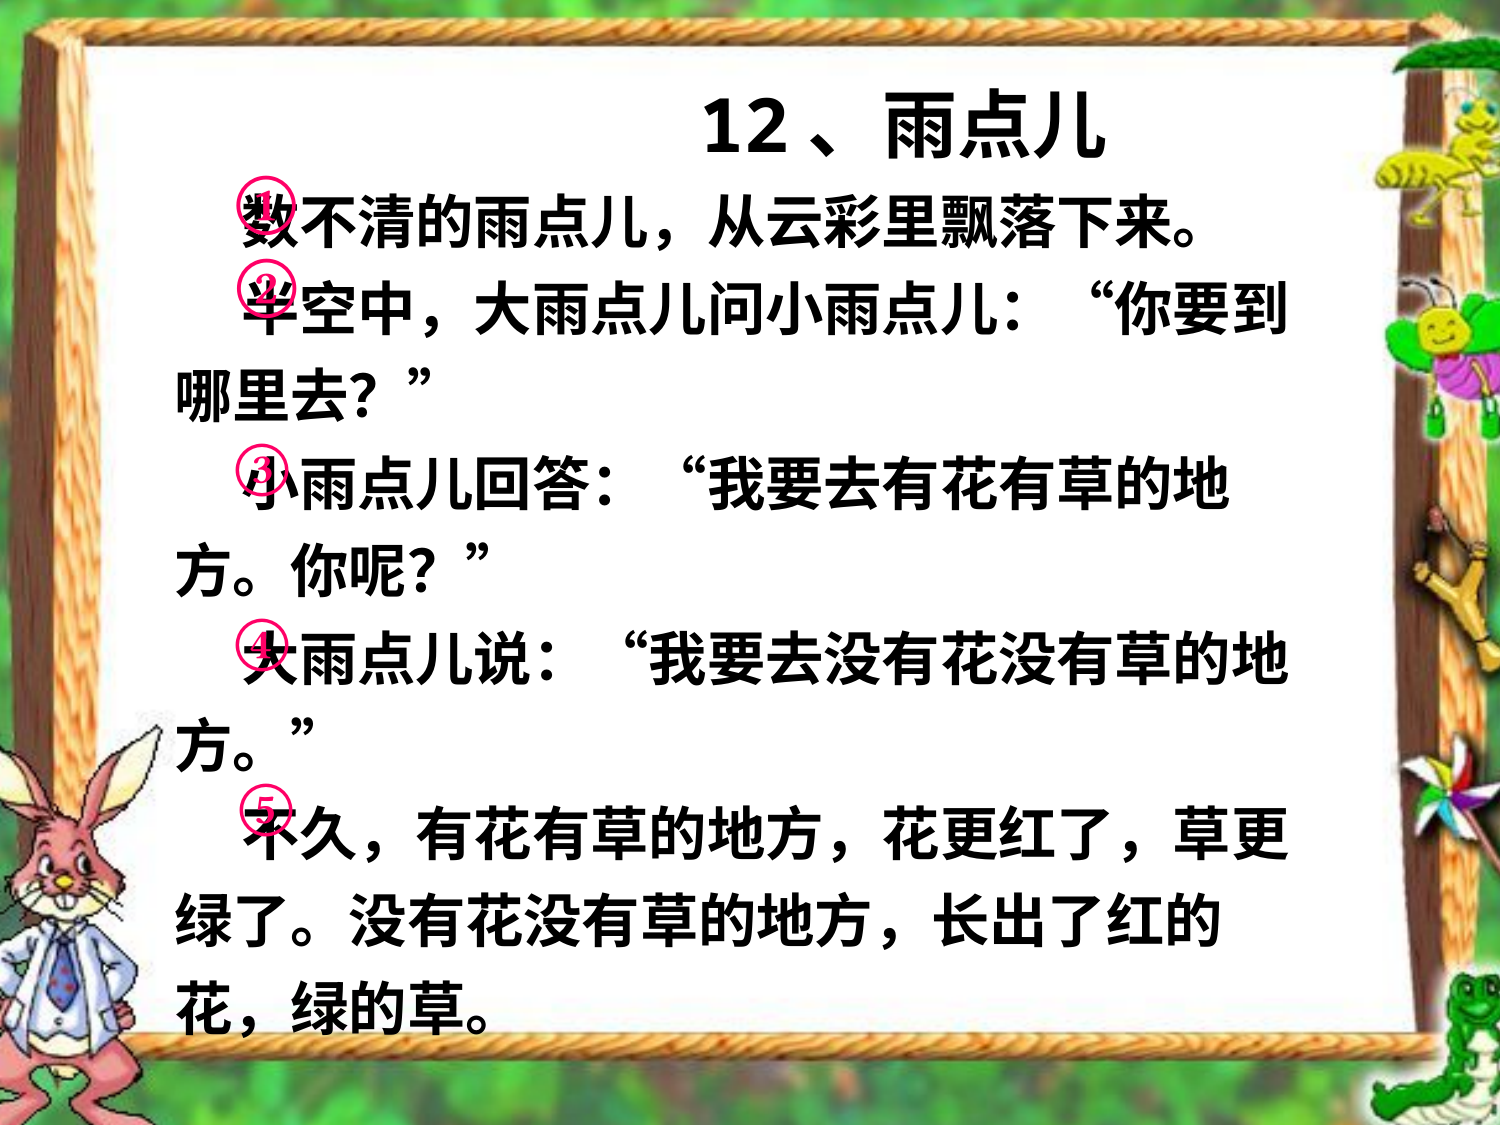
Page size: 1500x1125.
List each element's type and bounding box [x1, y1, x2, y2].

text_box [218, 146, 361, 854]
list [0, 0, 1500, 1125]
